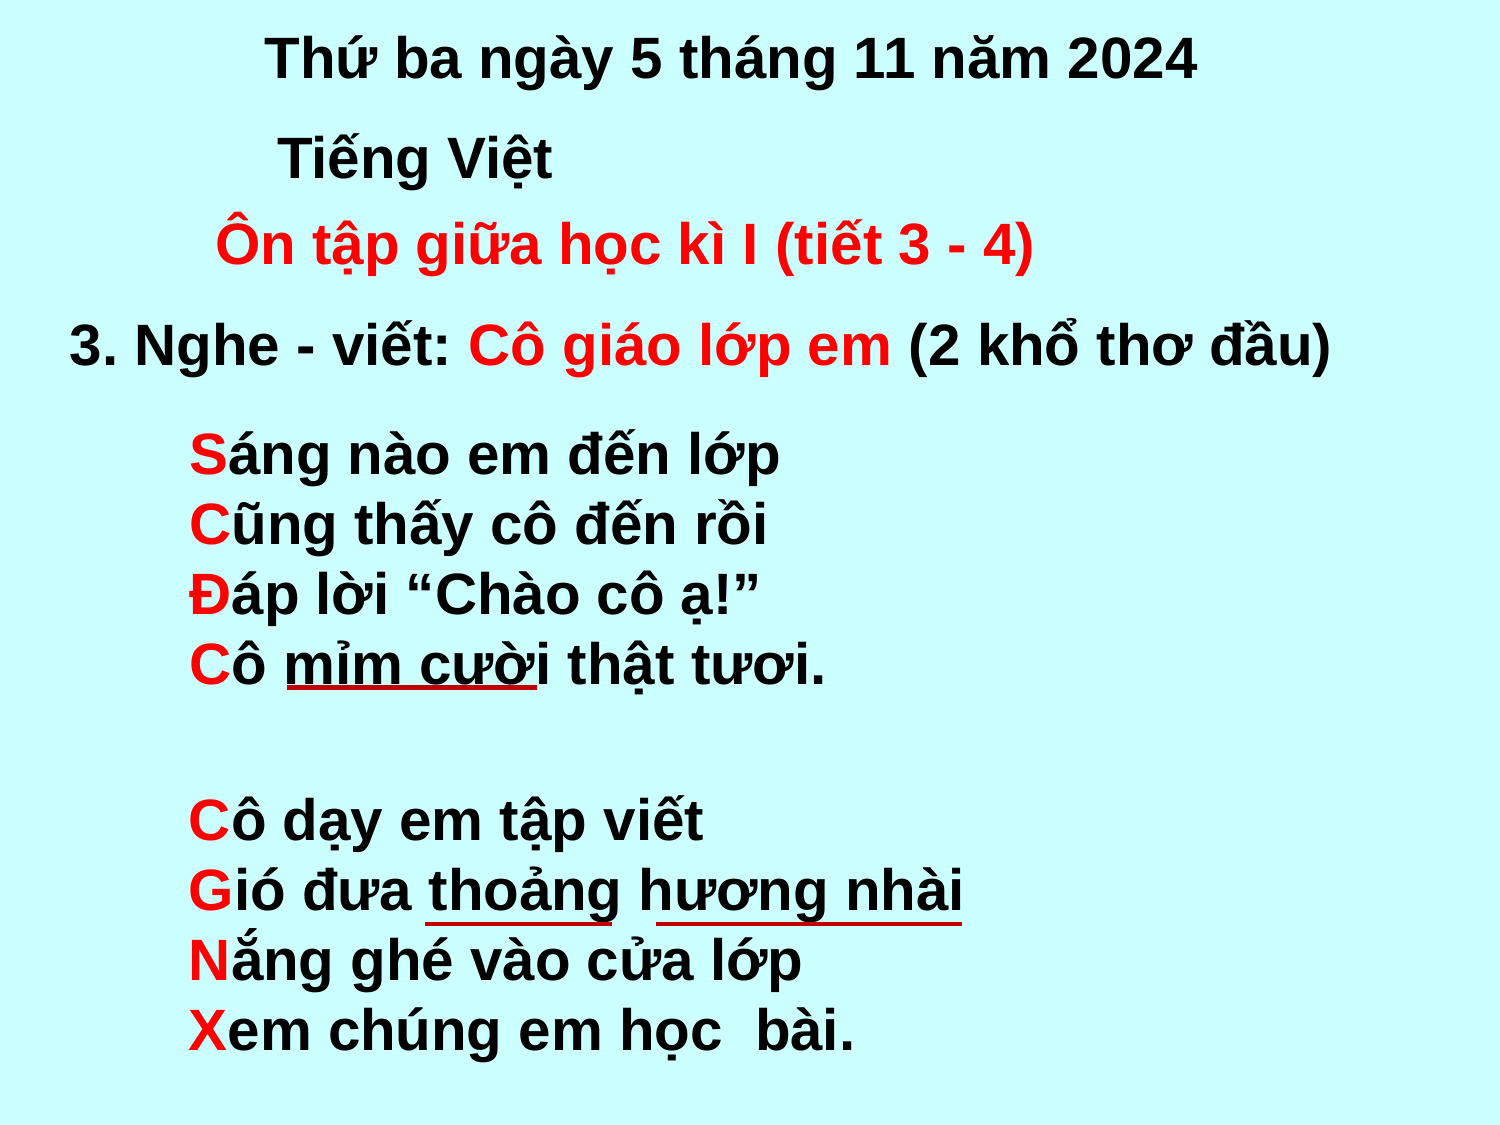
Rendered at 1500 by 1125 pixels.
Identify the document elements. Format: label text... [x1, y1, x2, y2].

text_box 3. Nghe - viết: Cô giáo lớp em (2 khổ thơ đầu) [49, 262, 1413, 388]
text_box Tiếng Việt Ôn tập giữa học kì I (tiết 3 - 4) [200, 112, 1363, 262]
text_box Thứ ba ngày 5 tháng 11 năm 2024 [212, 12, 1300, 98]
text_box Cô dạy em tập viết Gió đưa thoảng hương nhài Nắng ghé vào cửa lớp Xem chúng em học bài. [174, 774, 1050, 1070]
text_box Sáng nào em đến lớp Cũng thấy cô đến rồi Đáp lời “Chào cô ạ!” Cô mỉm cười thật tươi. [174, 408, 925, 704]
